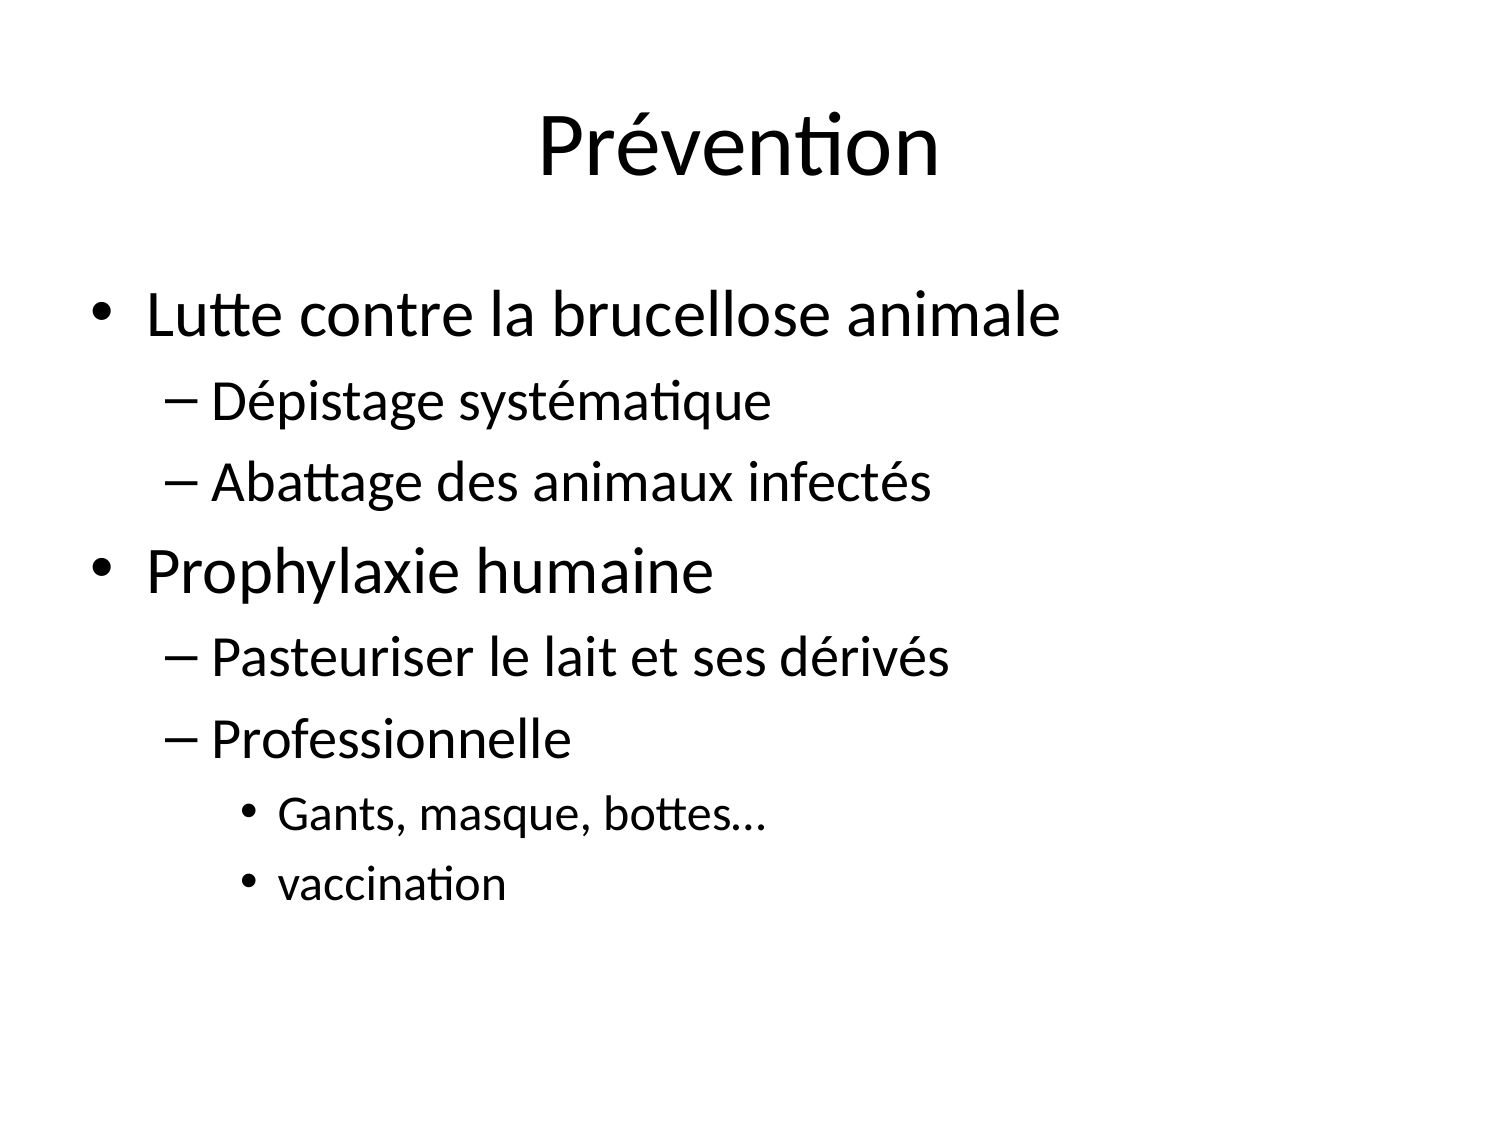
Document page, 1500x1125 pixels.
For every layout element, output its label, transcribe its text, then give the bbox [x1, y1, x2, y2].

list Lutte contre la brucellose animale Dépistage systématique Abattage des animaux infectés Prophylaxie humaine Pasteuriser le lait et ses dérivés Professionnelle Gants, masque, bottes… vaccination [75, 262, 1425, 1005]
title Prévention [75, 45, 1425, 233]
